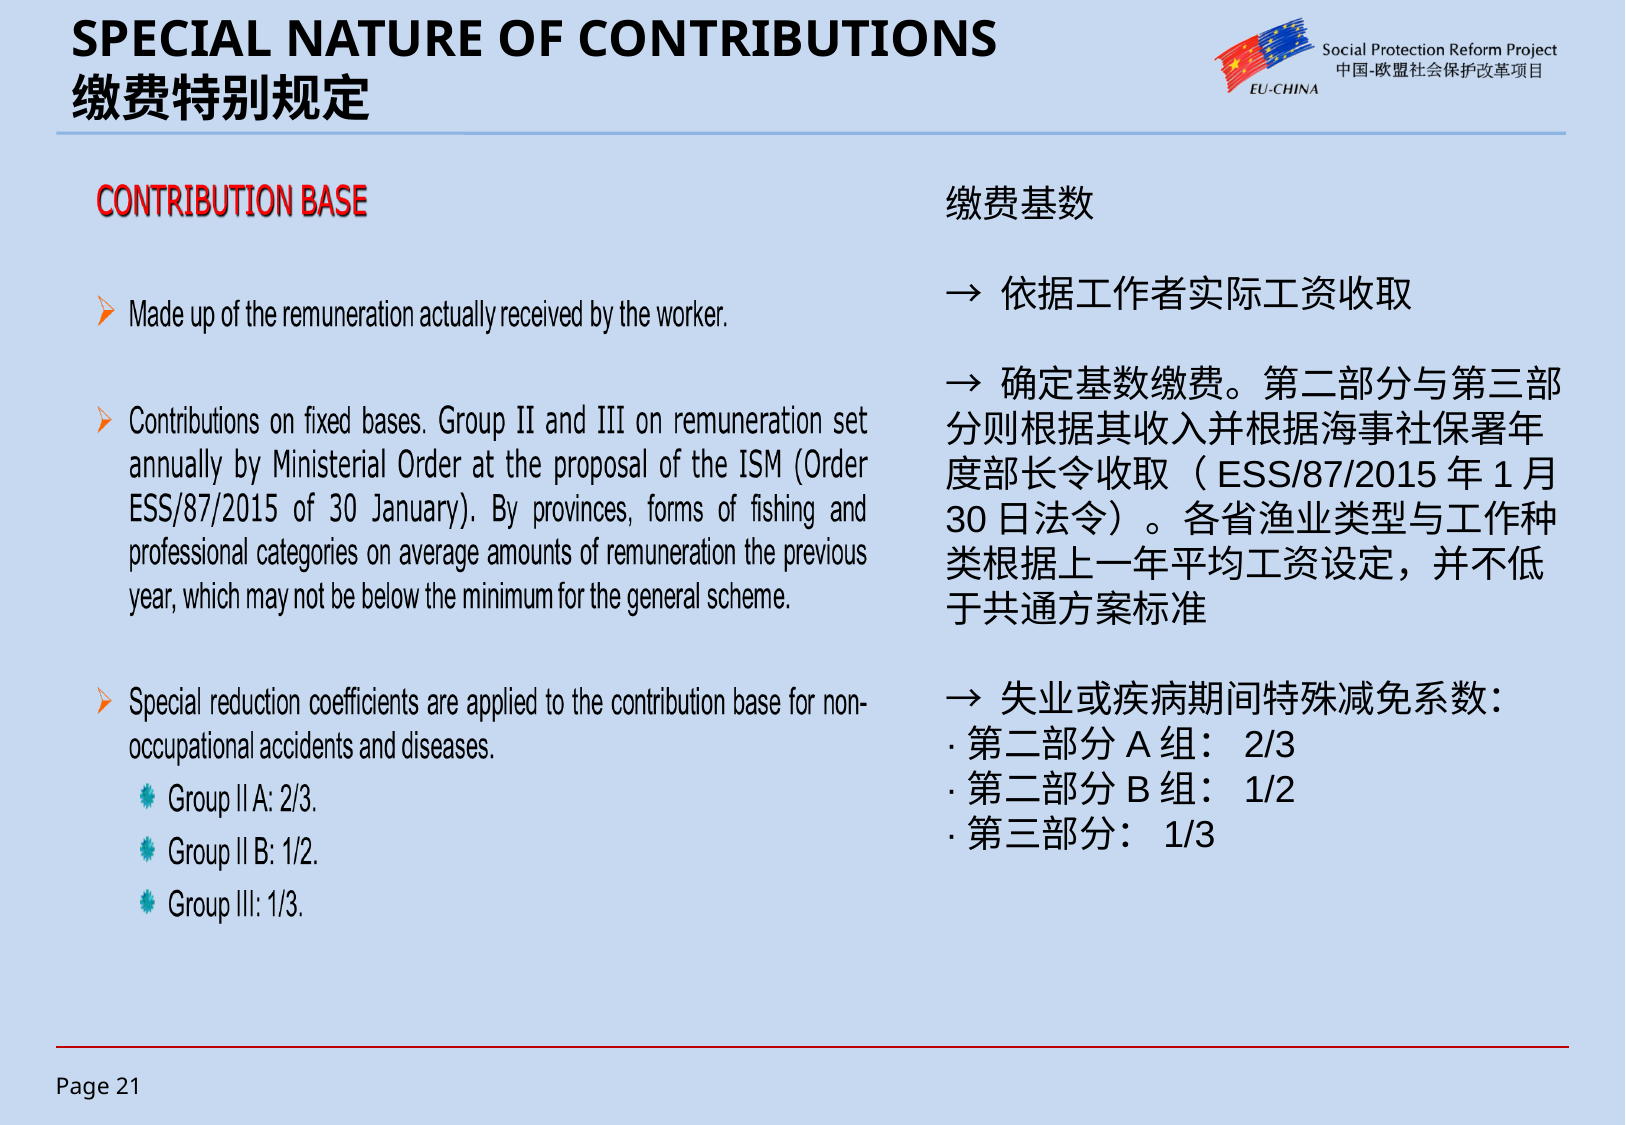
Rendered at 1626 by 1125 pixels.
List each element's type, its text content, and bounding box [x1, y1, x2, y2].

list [79, 160, 880, 1006]
text_box 缴费基数 → 依据工作者实际工资收取 → 确定基数缴费。第二部分与第三部分则根据其收入并根据海事社保署年度部长令收取（ESS/87/2015年1月30日法令）。各省渔业类型与工作种类根据上一年平均工资设定，并不低于共通方案标准 → 失业或疾病期间特殊减免系数： ·第二部分A组：2/3 ·第二部分B组：1/2 ·第三部分：1/3 [930, 172, 1581, 863]
title SPECIAL NATURE OF CONTRIBUTIONS 缴费特别规定 [56, 13, 1544, 120]
picture [1206, 10, 1567, 99]
